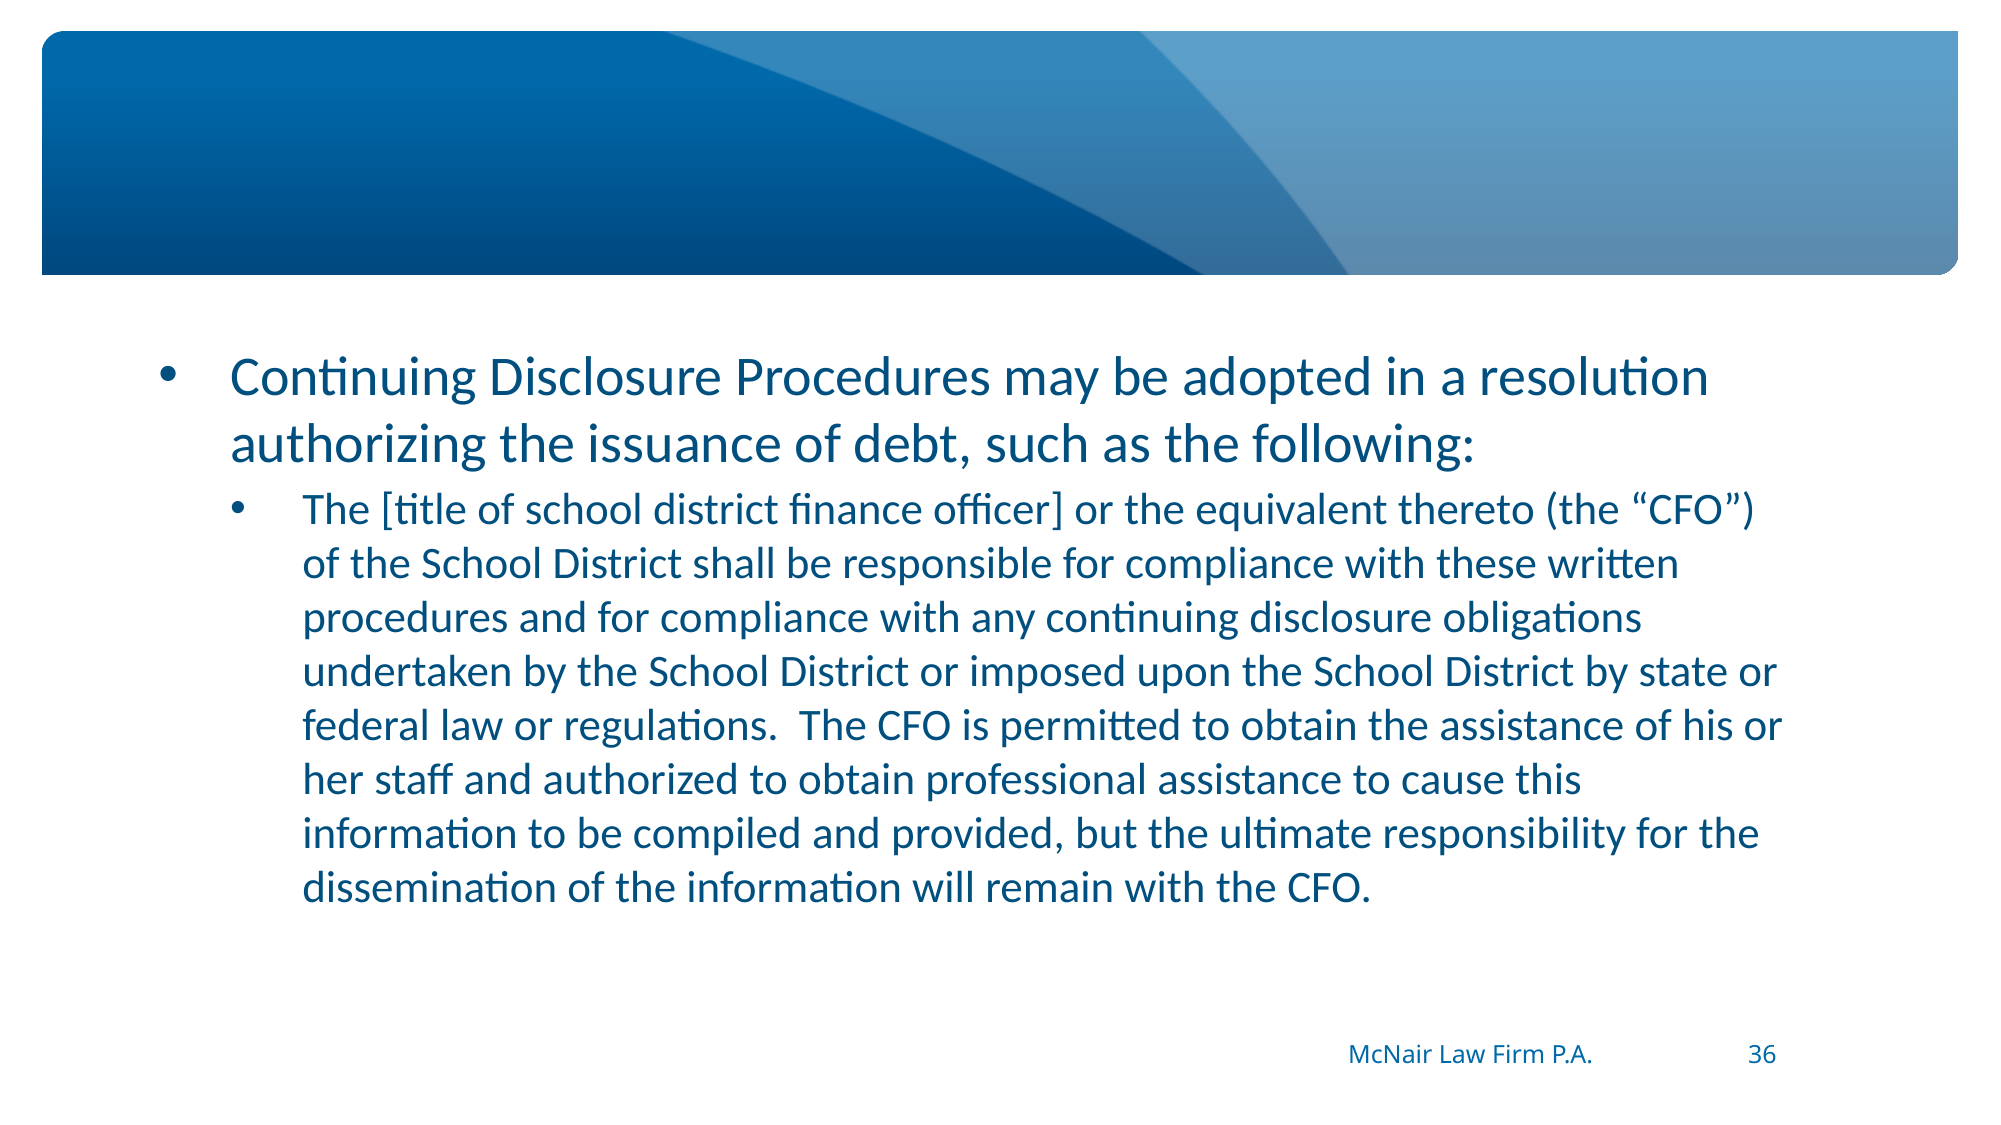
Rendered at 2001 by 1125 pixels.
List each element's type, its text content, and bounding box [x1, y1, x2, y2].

slide_number 36 [1733, 1031, 1842, 1092]
list Continuing Disclosure Procedures may be adopted in a resolution authorizing the issuance of debt, such as the following: The [title of school district finance officer] or the equivalent thereto (the “CFO”) of the School District shall be responsible for compliance with these written procedures and for compliance with any continuing disclosure obligations undertaken by the School District or imposed upon the School District by state or federal law or regulations. The CFO is permitted to obtain the assistance of his or her staff and authorized to obtain professional assistance to cause this information to be compiled and provided, but the ultimate responsibility for the dissemination of the information will remain with the CFO. [143, 331, 1802, 989]
picture [34, 30, 1966, 275]
footer McNair Law Firm P.A. [1333, 1031, 1728, 1092]
